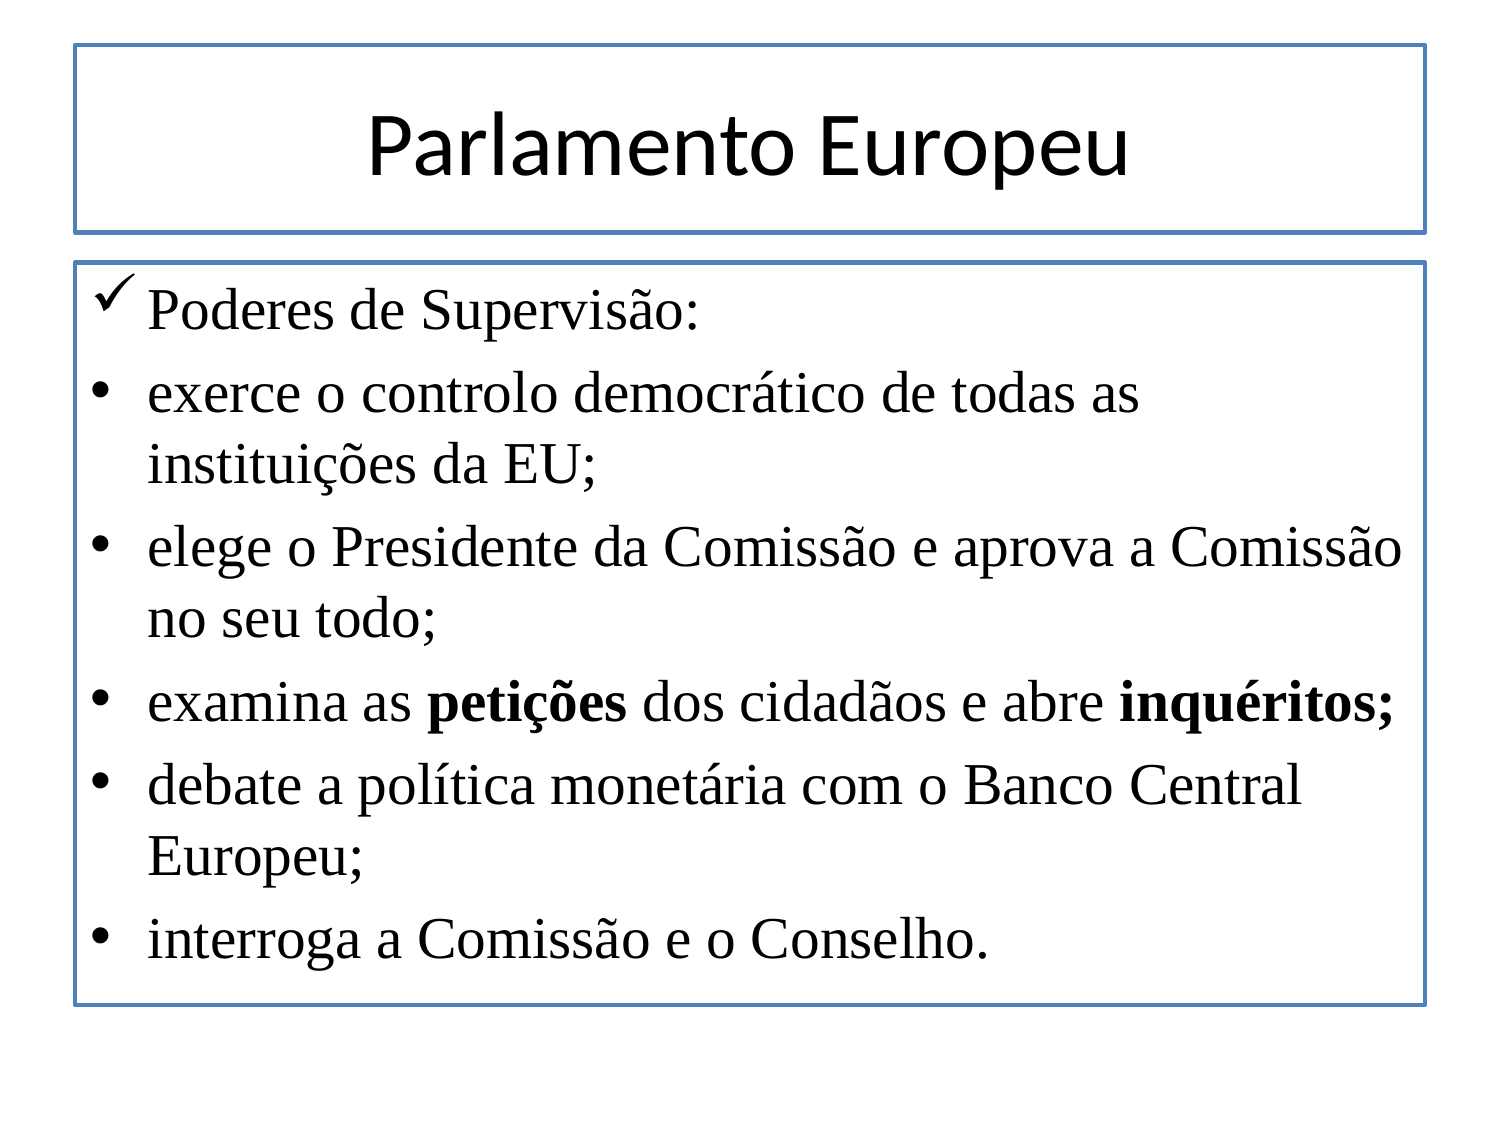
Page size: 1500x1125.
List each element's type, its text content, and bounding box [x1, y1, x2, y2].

title Parlamento Europeu [73, 43, 1427, 235]
list Poderes de Supervisão: exerce o controlo democrático de todas as instituições da EU; elege o Presidente da Comissão e aprova a Comissão no seu todo; examina as petições dos cidadãos e abre inquéritos; debate a política monetária com o Banco Central Europeu; interroga a Comissão e o Conselho. [73, 260, 1427, 1007]
